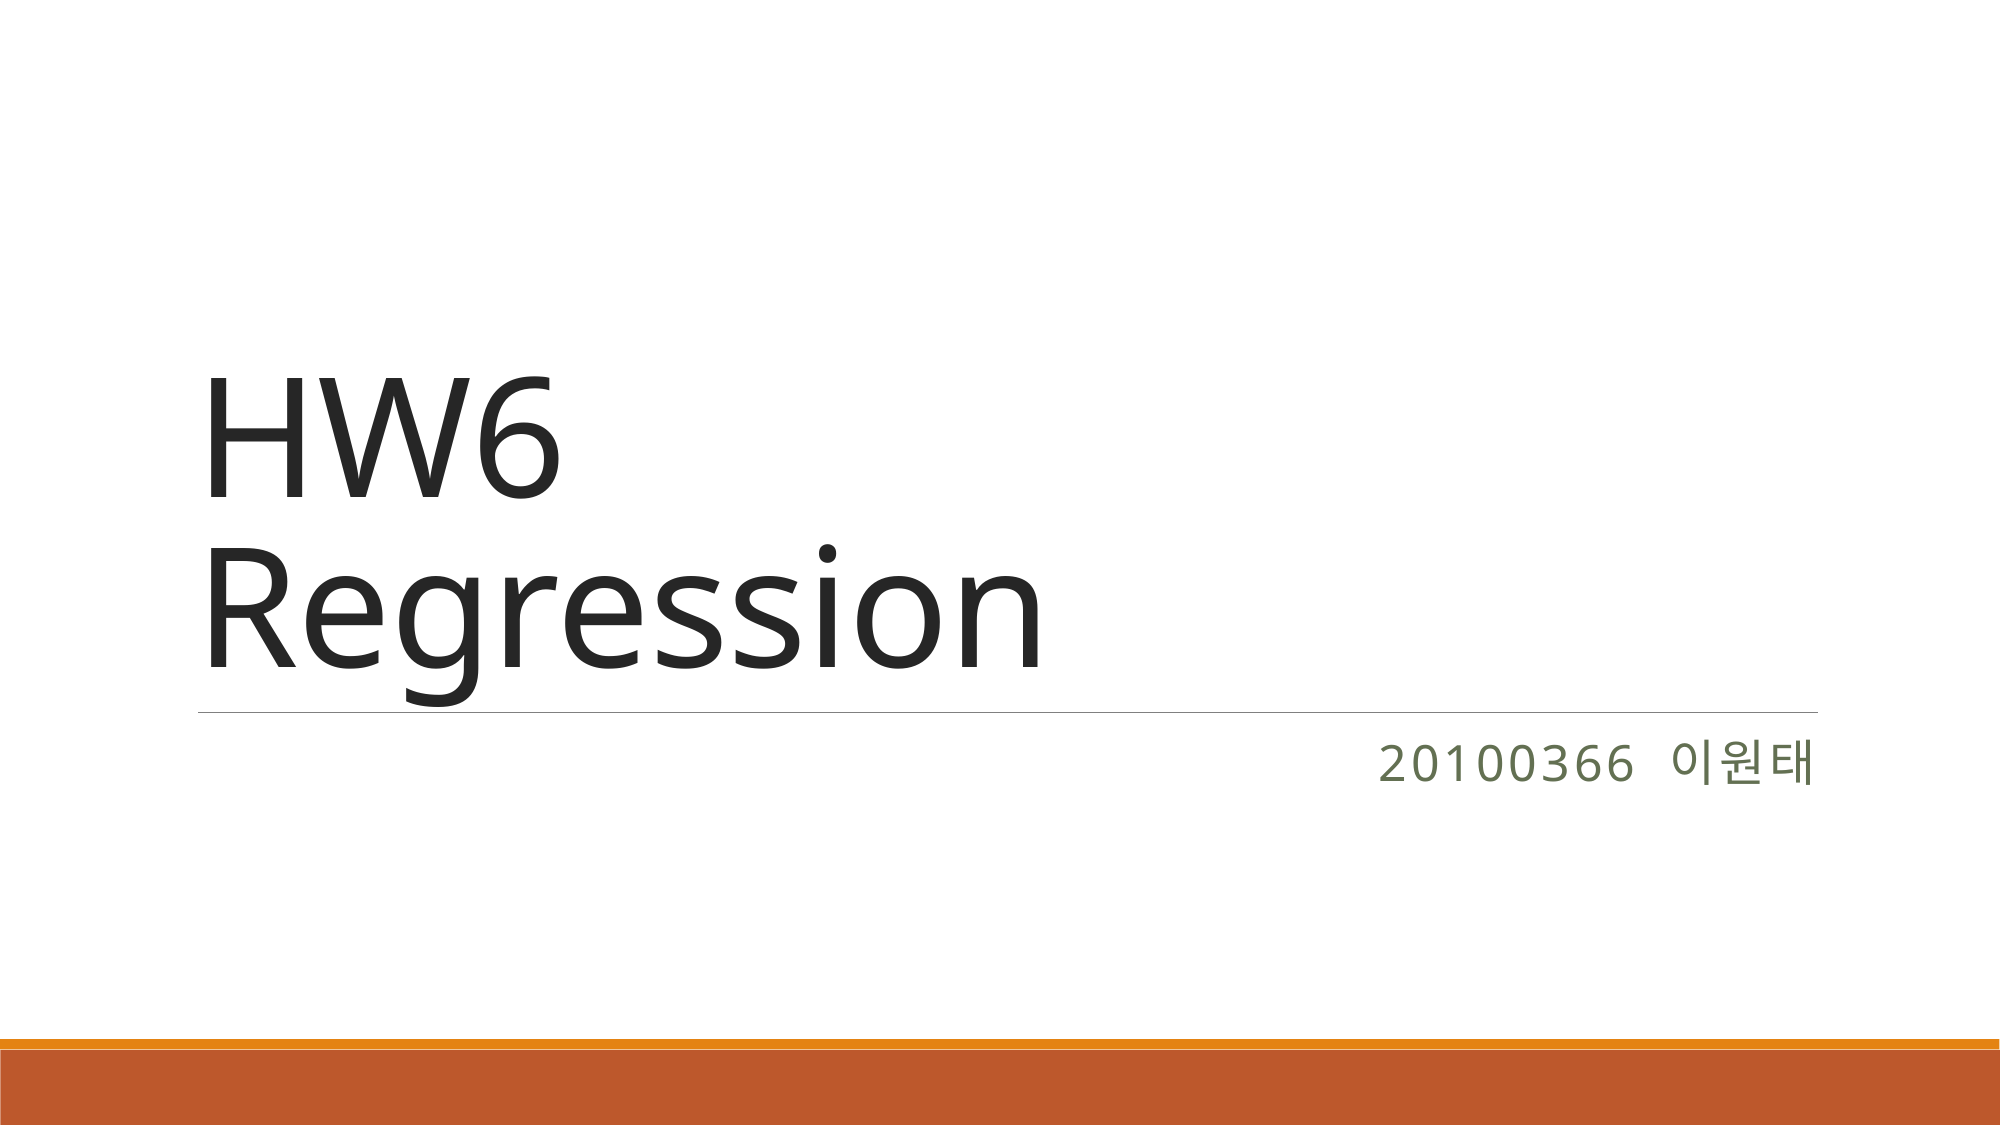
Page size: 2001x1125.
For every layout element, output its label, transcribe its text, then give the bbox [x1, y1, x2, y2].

subtitle 20100366 이원태 [180, 730, 1831, 919]
title HW6 Regression [180, 124, 1830, 710]
